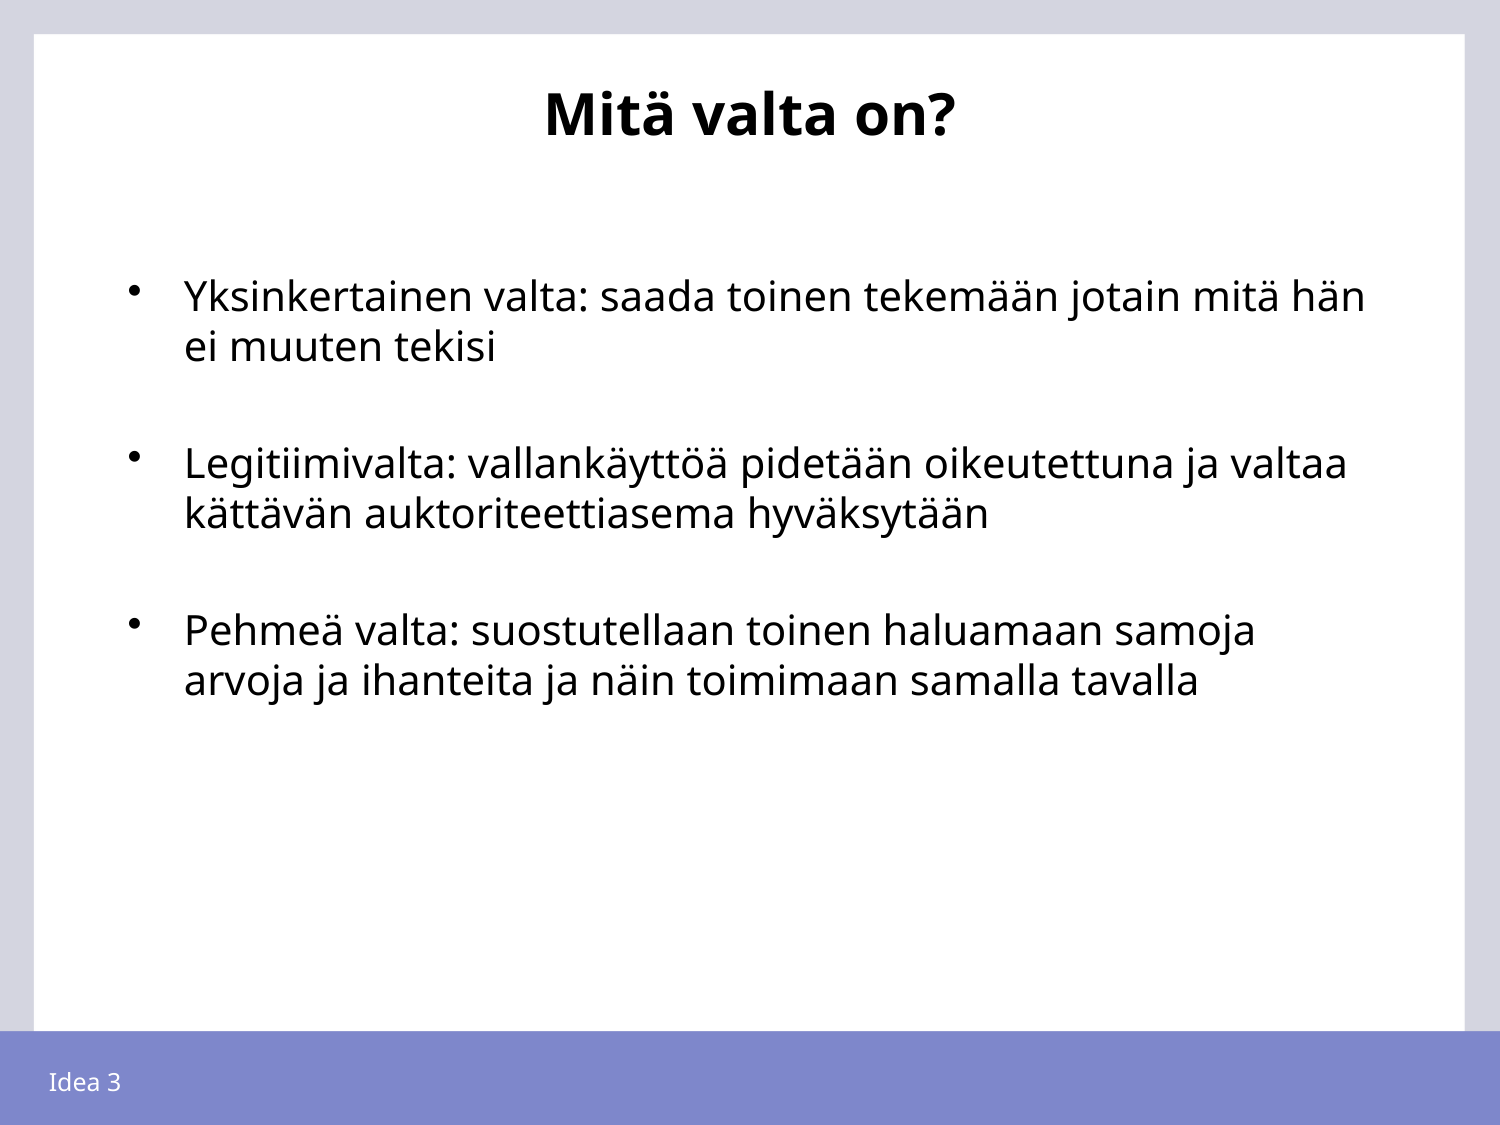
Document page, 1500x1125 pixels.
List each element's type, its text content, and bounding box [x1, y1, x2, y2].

picture [0, 0, 1500, 1125]
title Mitä valta on? [112, 37, 1388, 188]
list Yksinkertainen valta: saada toinen tekemään jotain mitä hän ei muuten tekisi Legitiimivalta: vallankäyttöä pidetään oikeutettuna ja valtaa kättävän auktoriteettiasema hyväksytään Pehmeä valta: suostutellaan toinen haluamaan samoja arvoja ja ihanteita ja näin toimimaan samalla tavalla [112, 262, 1388, 1000]
